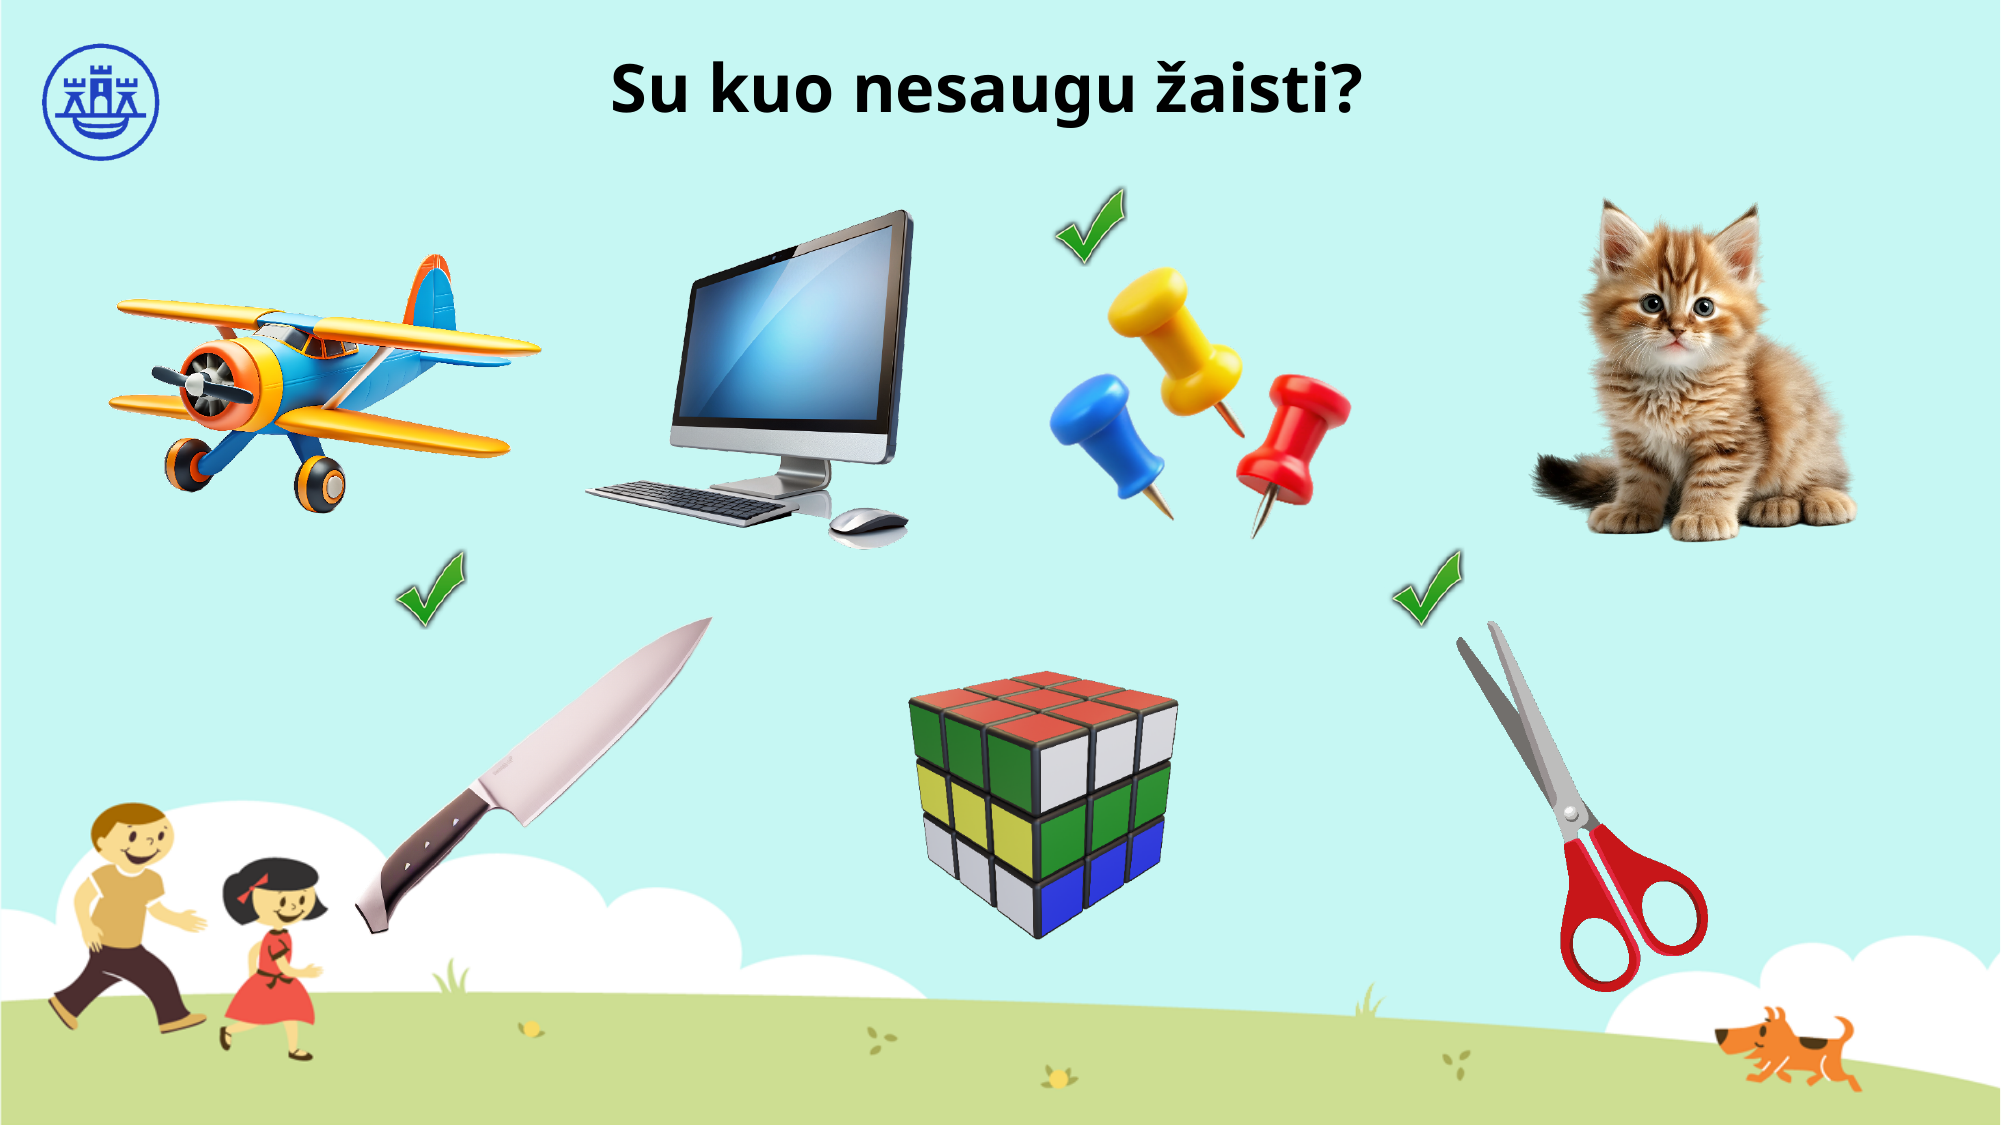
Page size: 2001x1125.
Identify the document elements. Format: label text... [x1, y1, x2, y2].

title Su kuo nesaugu žaisti? [595, 0, 1529, 135]
picture [0, 0, 2001, 1125]
